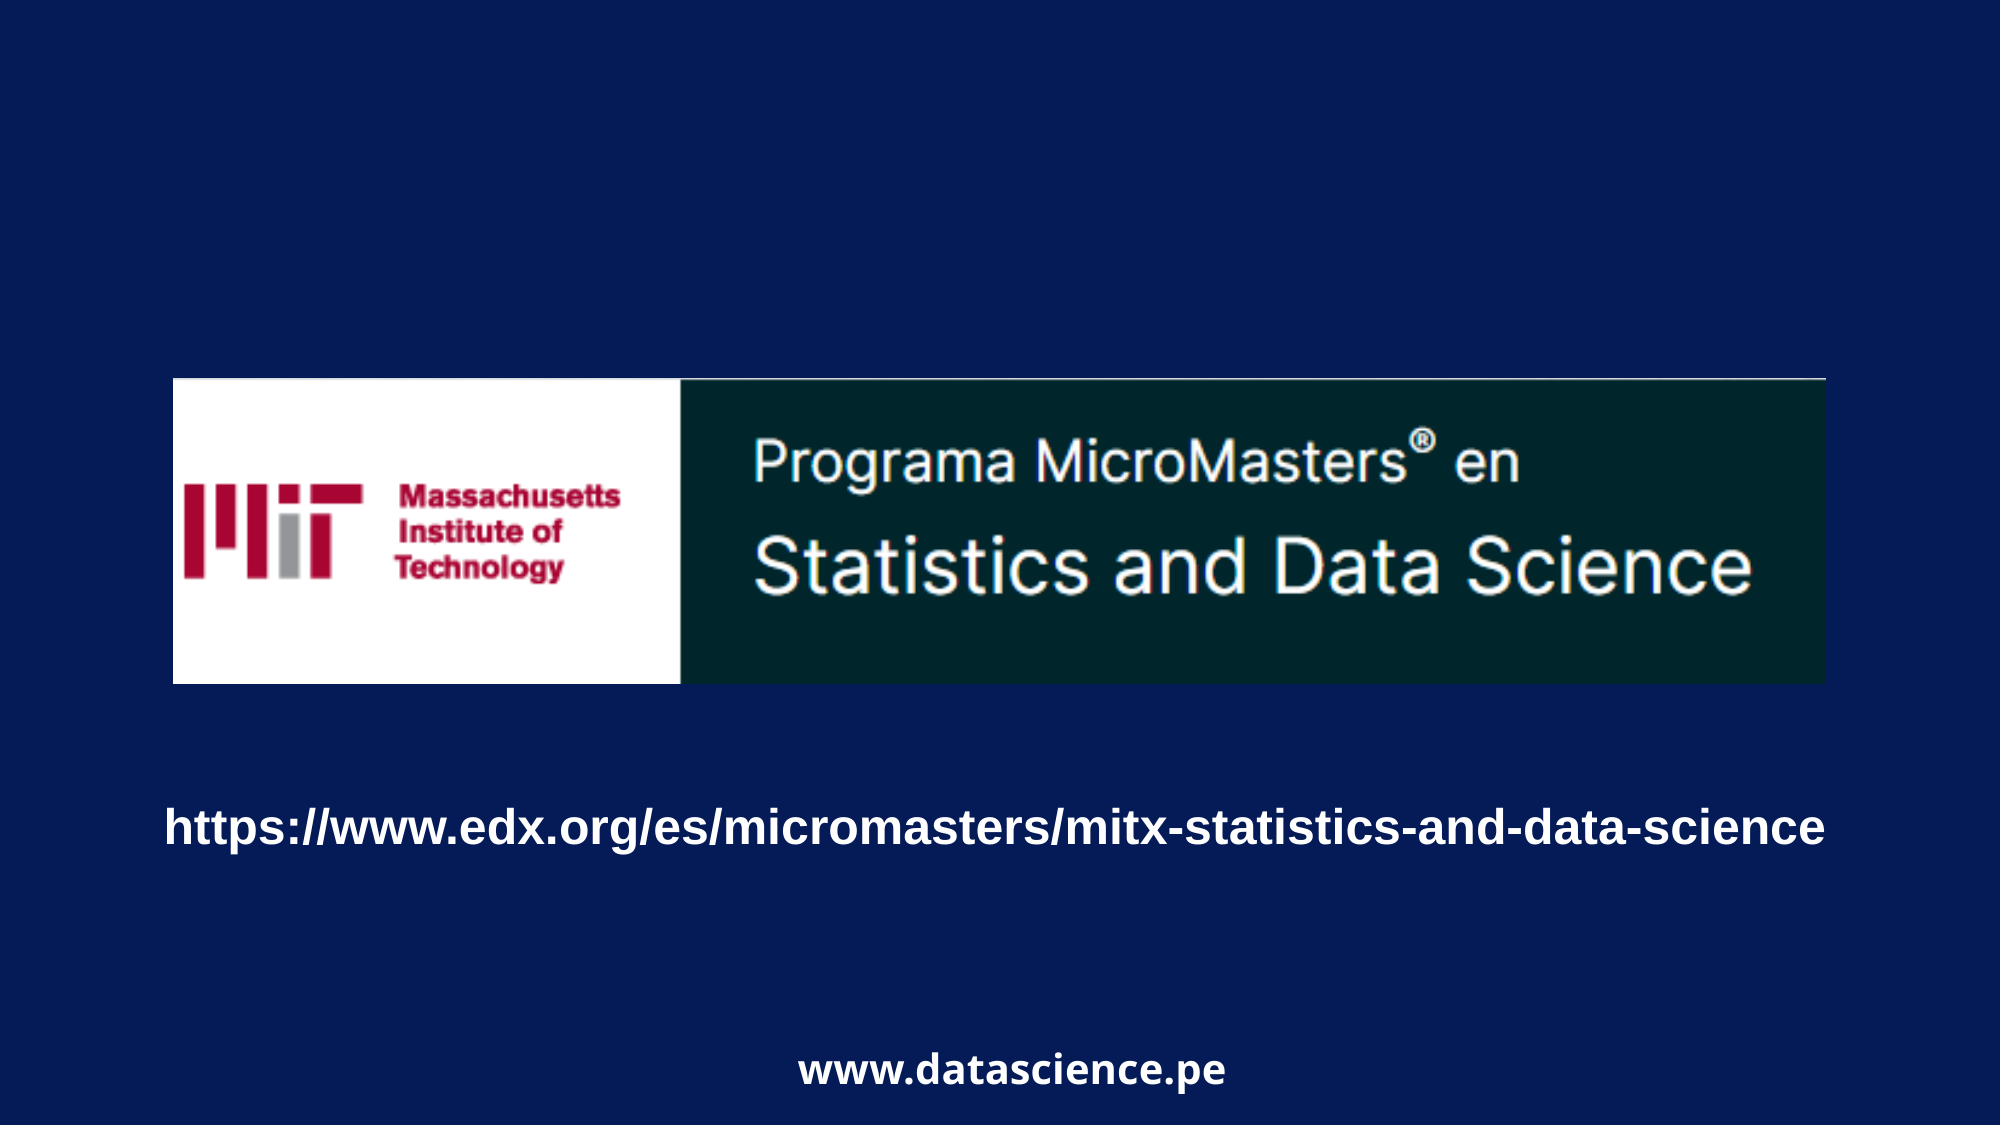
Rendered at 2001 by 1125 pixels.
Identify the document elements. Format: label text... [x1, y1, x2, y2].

picture [173, 378, 1827, 684]
text_box https://www.edx.org/es/micromasters/mitx-statistics-and-data-science [148, 786, 1852, 862]
